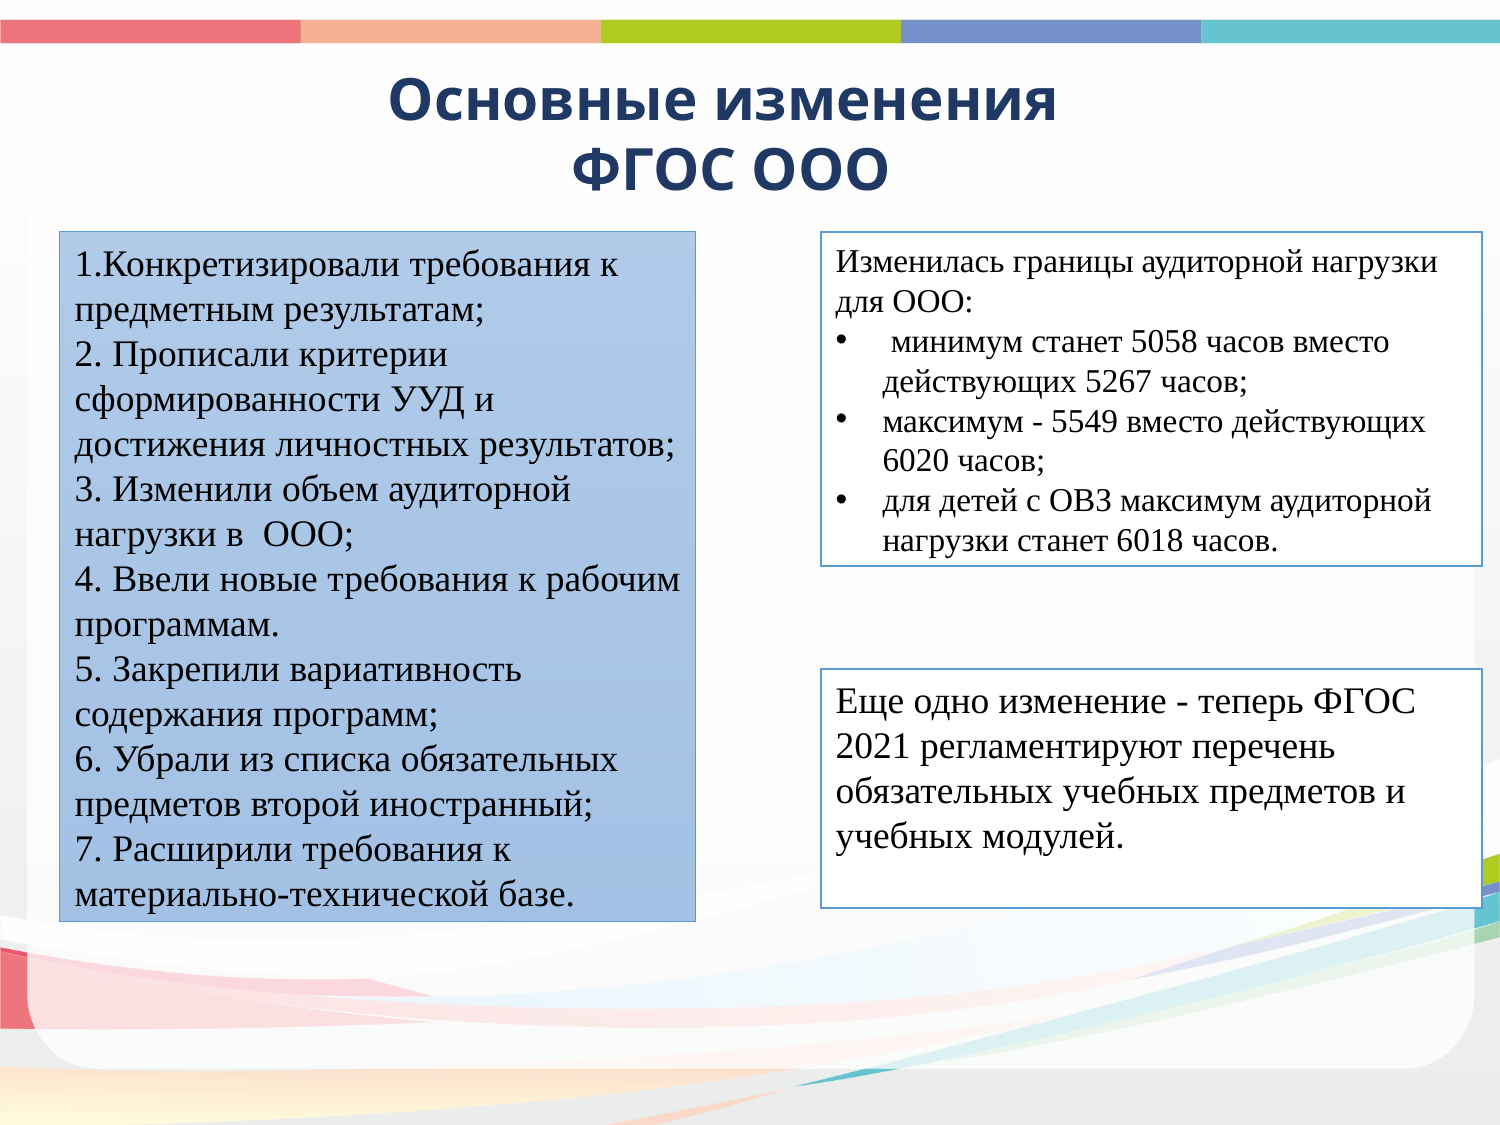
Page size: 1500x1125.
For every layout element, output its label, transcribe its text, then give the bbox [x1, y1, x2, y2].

picture [0, 0, 1500, 1125]
text_box 1.Конкретизировали требования к предметным результатам; 2. Прописали критерии сформированности УУД и достижения личностных результатов; 3. Изменили объем аудиторной нагрузки в ООО; 4. Ввели новые требования к рабочим программам. 5. Закрепили вариативность содержания программ; 6. Убрали из списка обязательных предметов второй иностранный; 7. Расширили требования к материально-технической базе. [59, 231, 696, 922]
text_box Еще одно изменение - теперь ФГОС 2021 регламентируют перечень обязательных учебных предметов и учебных модулей. [820, 668, 1483, 909]
text_box Изменилась границы аудиторной нагрузки для ООО: минимум станет 5058 часов вместо действующих 5267 часов; максимум - 5549 вместо действующих 6020 часов; для детей с ОВЗ максимум аудиторной нагрузки станет 6018 часов. [820, 231, 1483, 567]
text_box Основные изменения ФГОС ООО [0, 54, 1463, 210]
